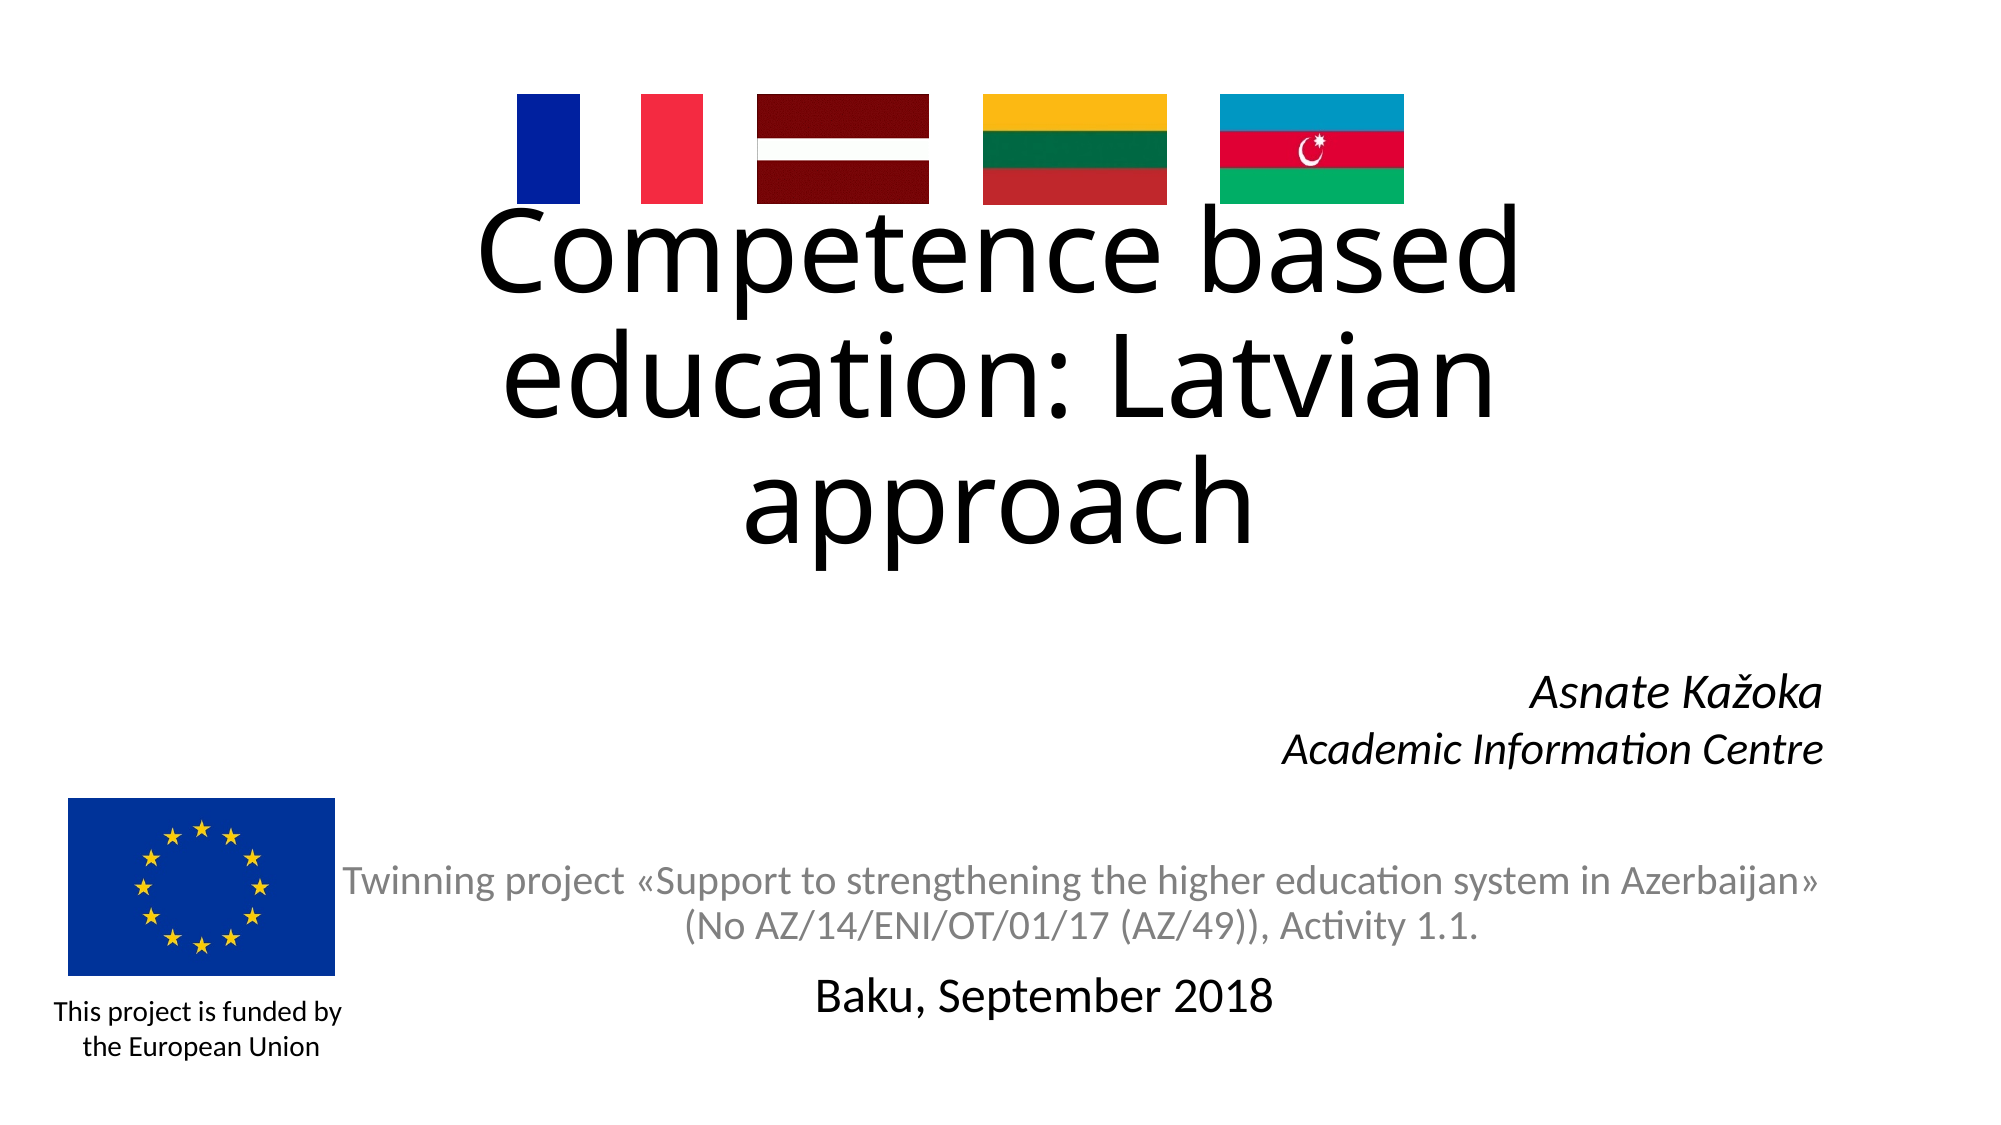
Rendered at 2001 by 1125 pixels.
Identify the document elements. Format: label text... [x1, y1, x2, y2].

picture [1220, 130, 1404, 204]
picture [983, 94, 1167, 205]
subtitle Asnate Kažoka Academic Information Centre Twinning project «Support to strengthening the higher education system in Azerbaijan» (No AZ/14/ENI/OT/01/17 (AZ/49)), Activity 1.1. Baku, September 2018 [249, 590, 1839, 1079]
picture [756, 94, 929, 204]
picture [67, 798, 335, 976]
title Competence based education: Latvian approach [249, 184, 1750, 576]
picture [517, 94, 703, 204]
text_box This project is funded by the European Union [26, 984, 377, 1070]
